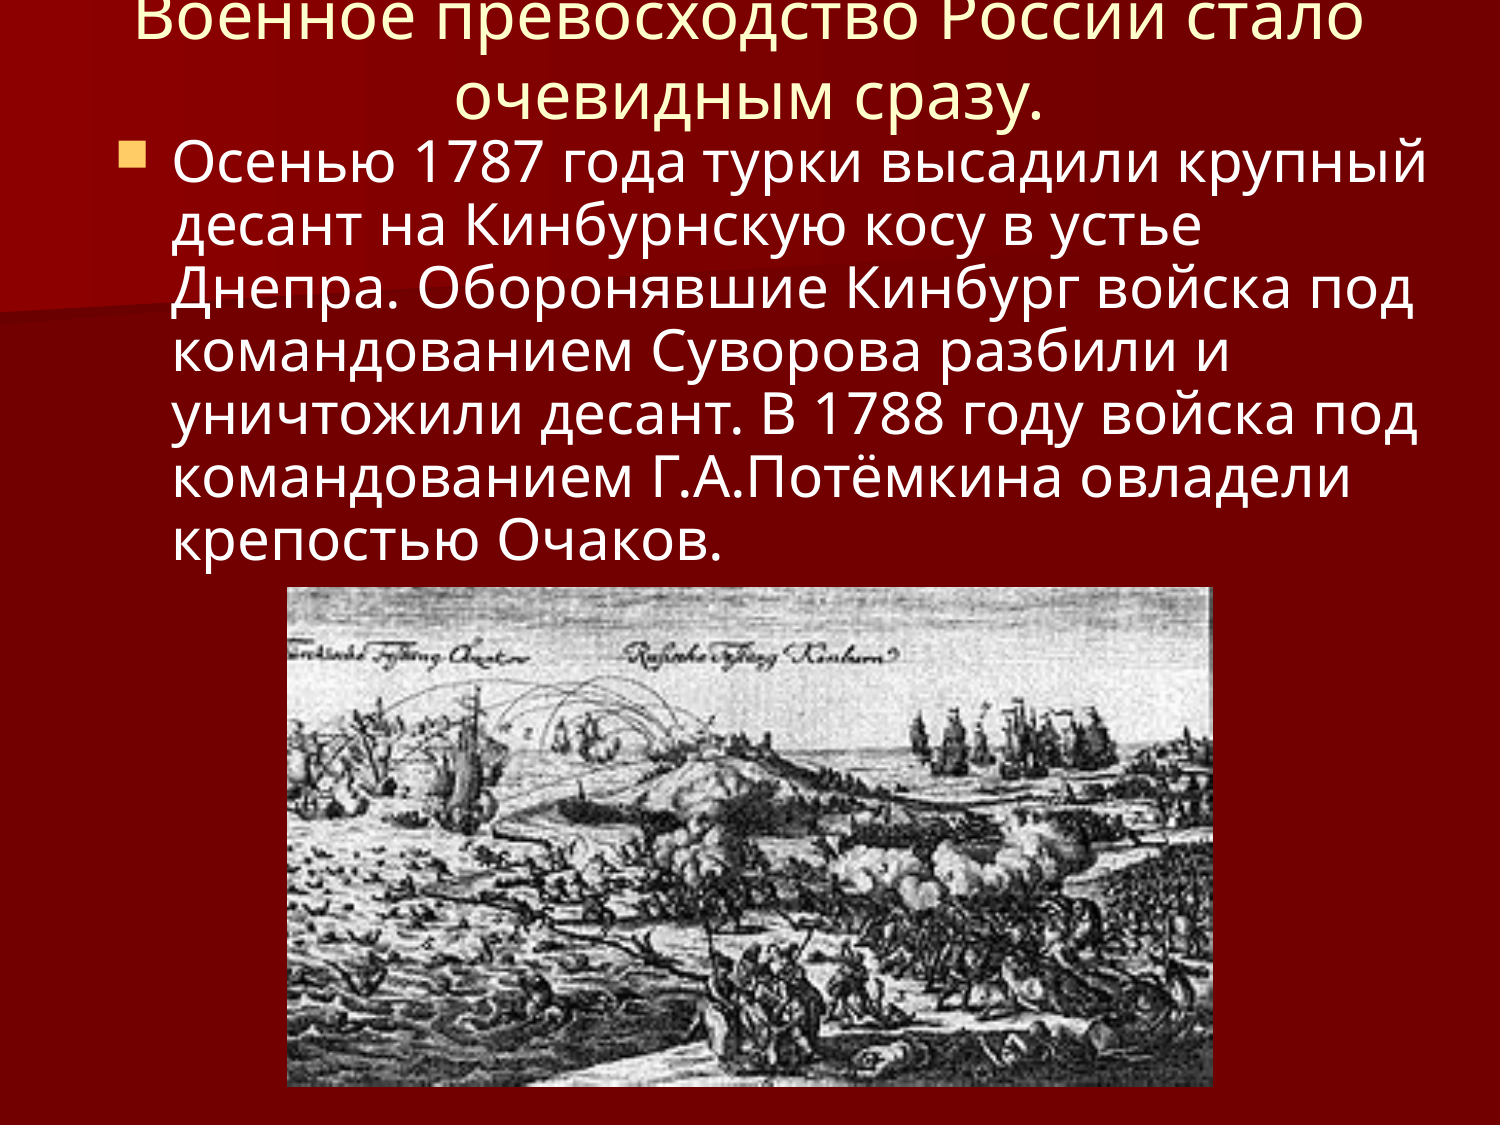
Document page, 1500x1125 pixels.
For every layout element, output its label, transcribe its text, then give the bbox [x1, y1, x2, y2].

list Осенью 1787 года турки высадили крупный десант на Кинбурнскую косу в устье Днепра. Оборонявшие Кинбург войска под командованием Суворова разбили и уничтожили десант. В 1788 году войска под командованием Г.А.Потёмкина овладели крепостью Очаков. [99, 125, 1450, 625]
title Военное превосходство России стало очевидным сразу. [0, 0, 1500, 105]
picture [287, 587, 1213, 1087]
